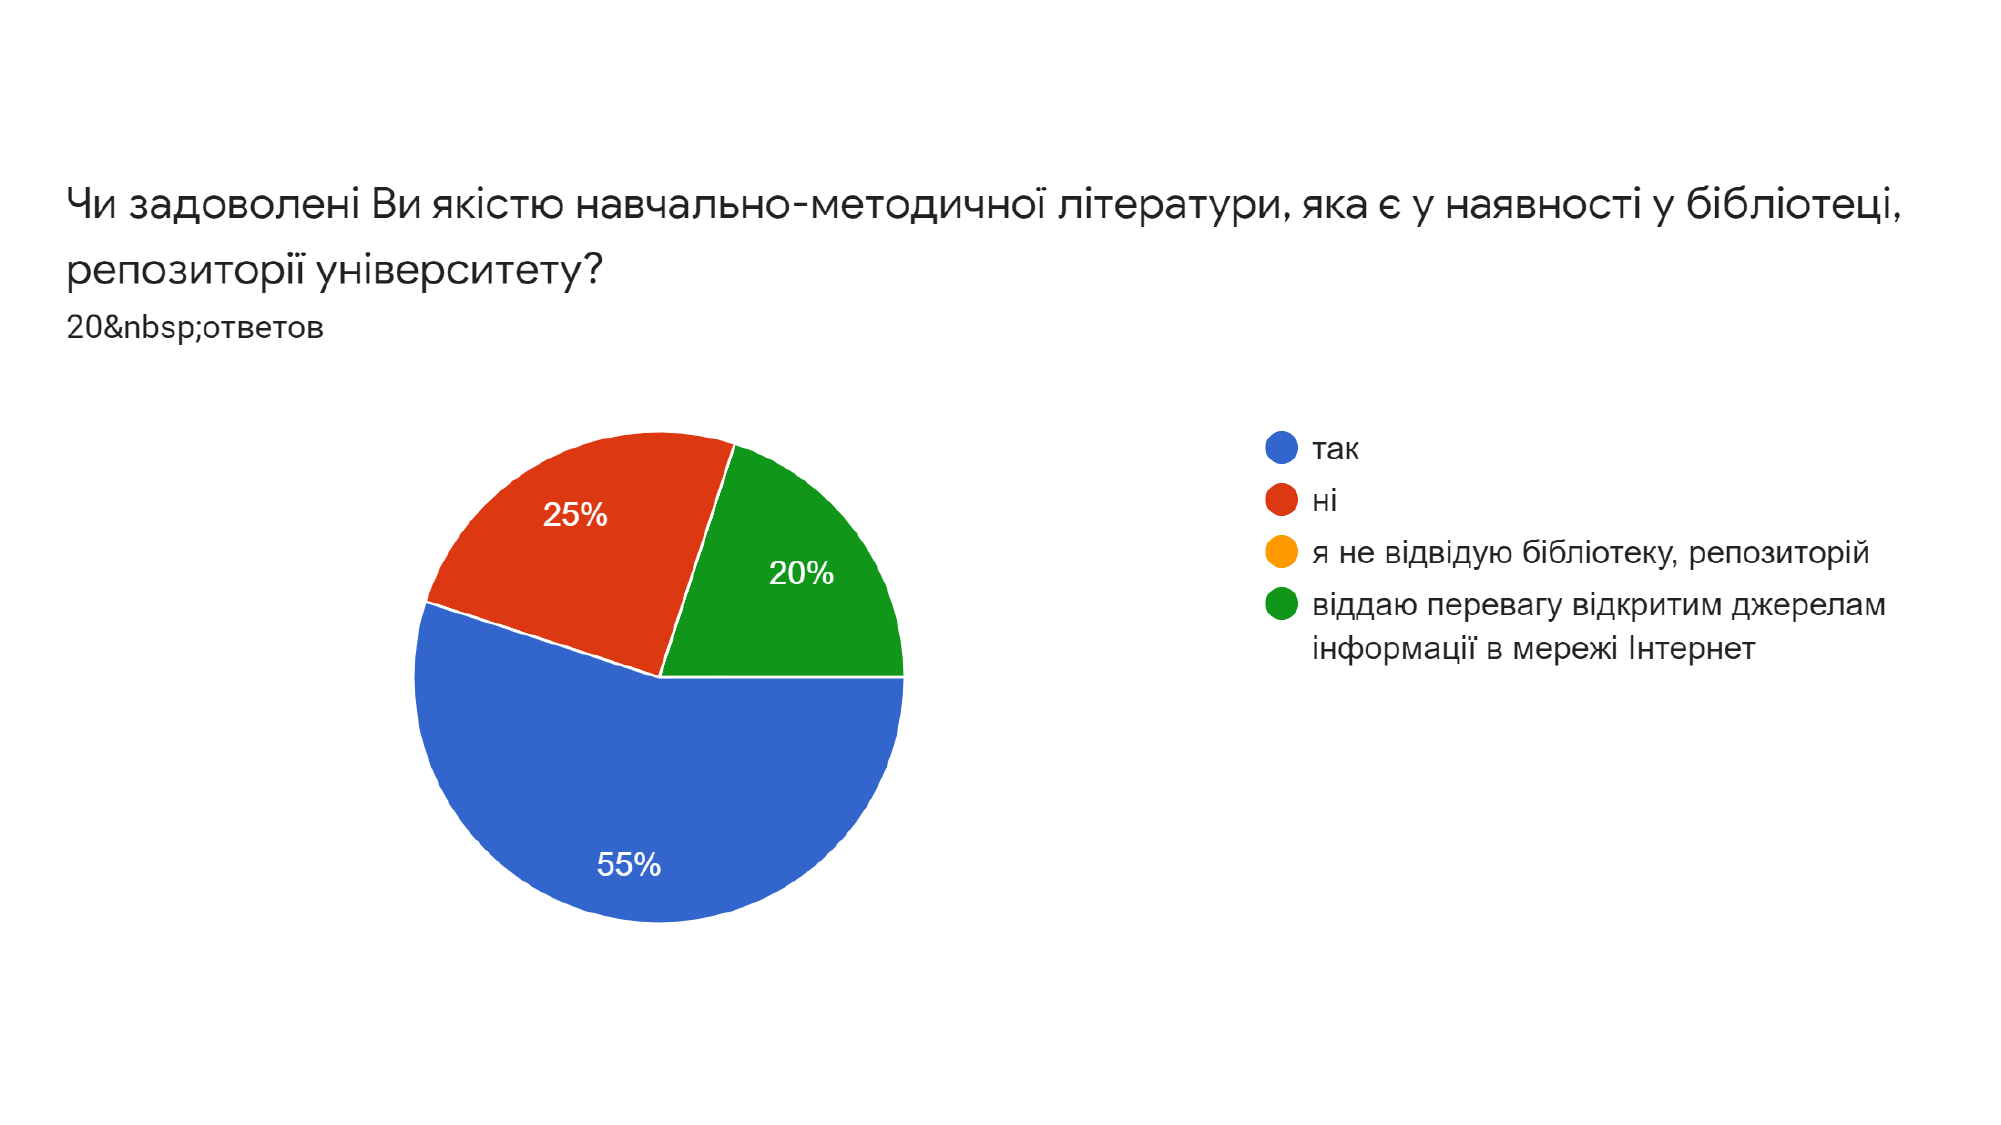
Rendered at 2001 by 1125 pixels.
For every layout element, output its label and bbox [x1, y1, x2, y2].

picture [0, 108, 2000, 1016]
